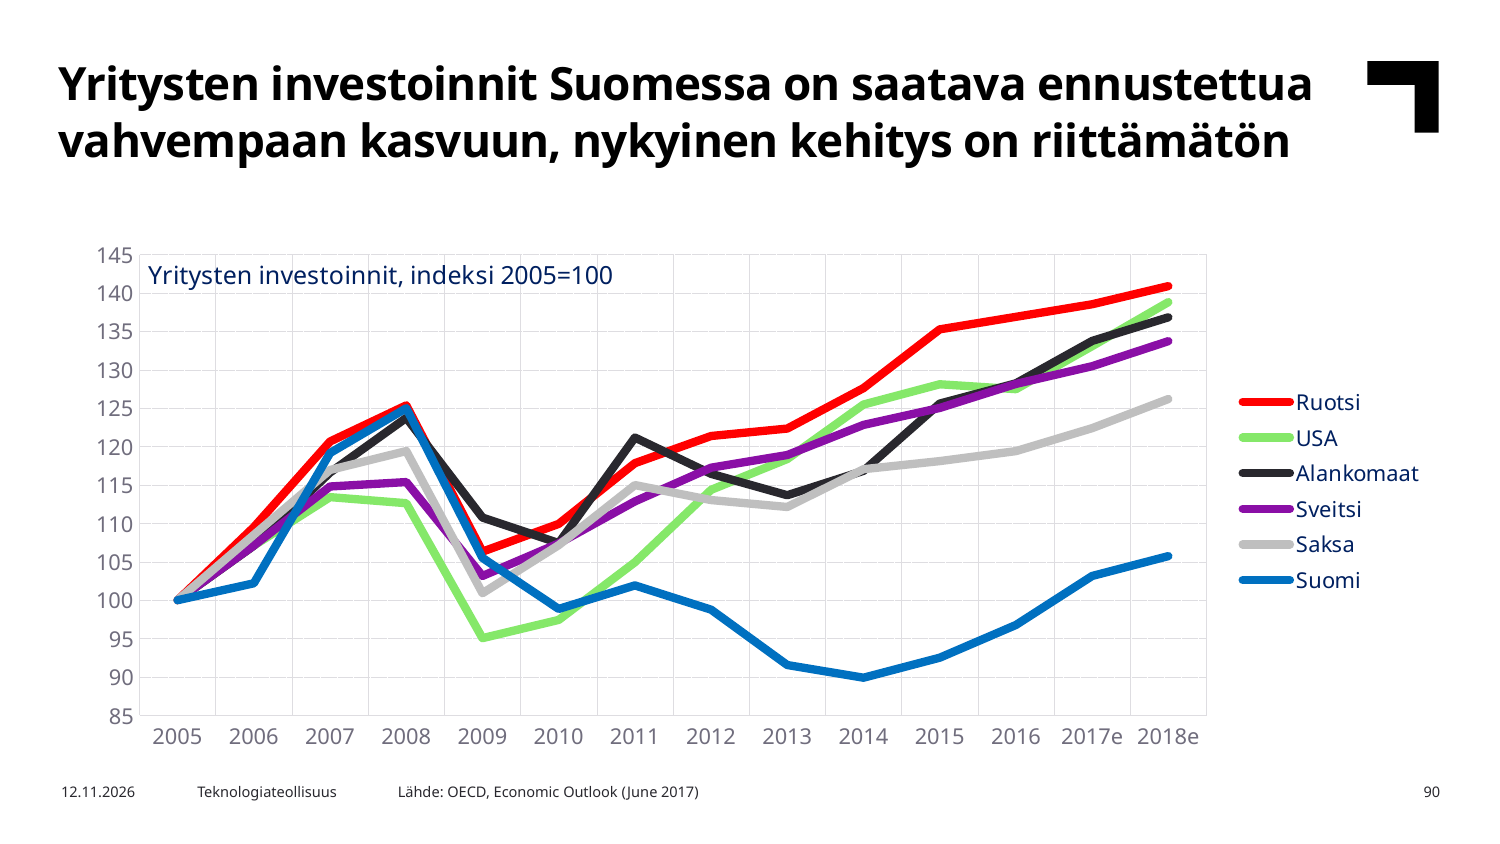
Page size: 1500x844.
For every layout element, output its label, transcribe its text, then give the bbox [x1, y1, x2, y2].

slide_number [46, 775, 182, 803]
slide_number 90 [1313, 775, 1456, 803]
list Yritysten investoinnit Suomessa on saatava ennustettua vahvempaan kasvuun, nykyinen kehitys on riittämätön [41, 46, 1353, 153]
list Lähde: OECD, Economic Outlook (June 2017) [382, 775, 871, 803]
footer Teknologiateollisuus [182, 775, 382, 803]
chart [62, 219, 1440, 763]
